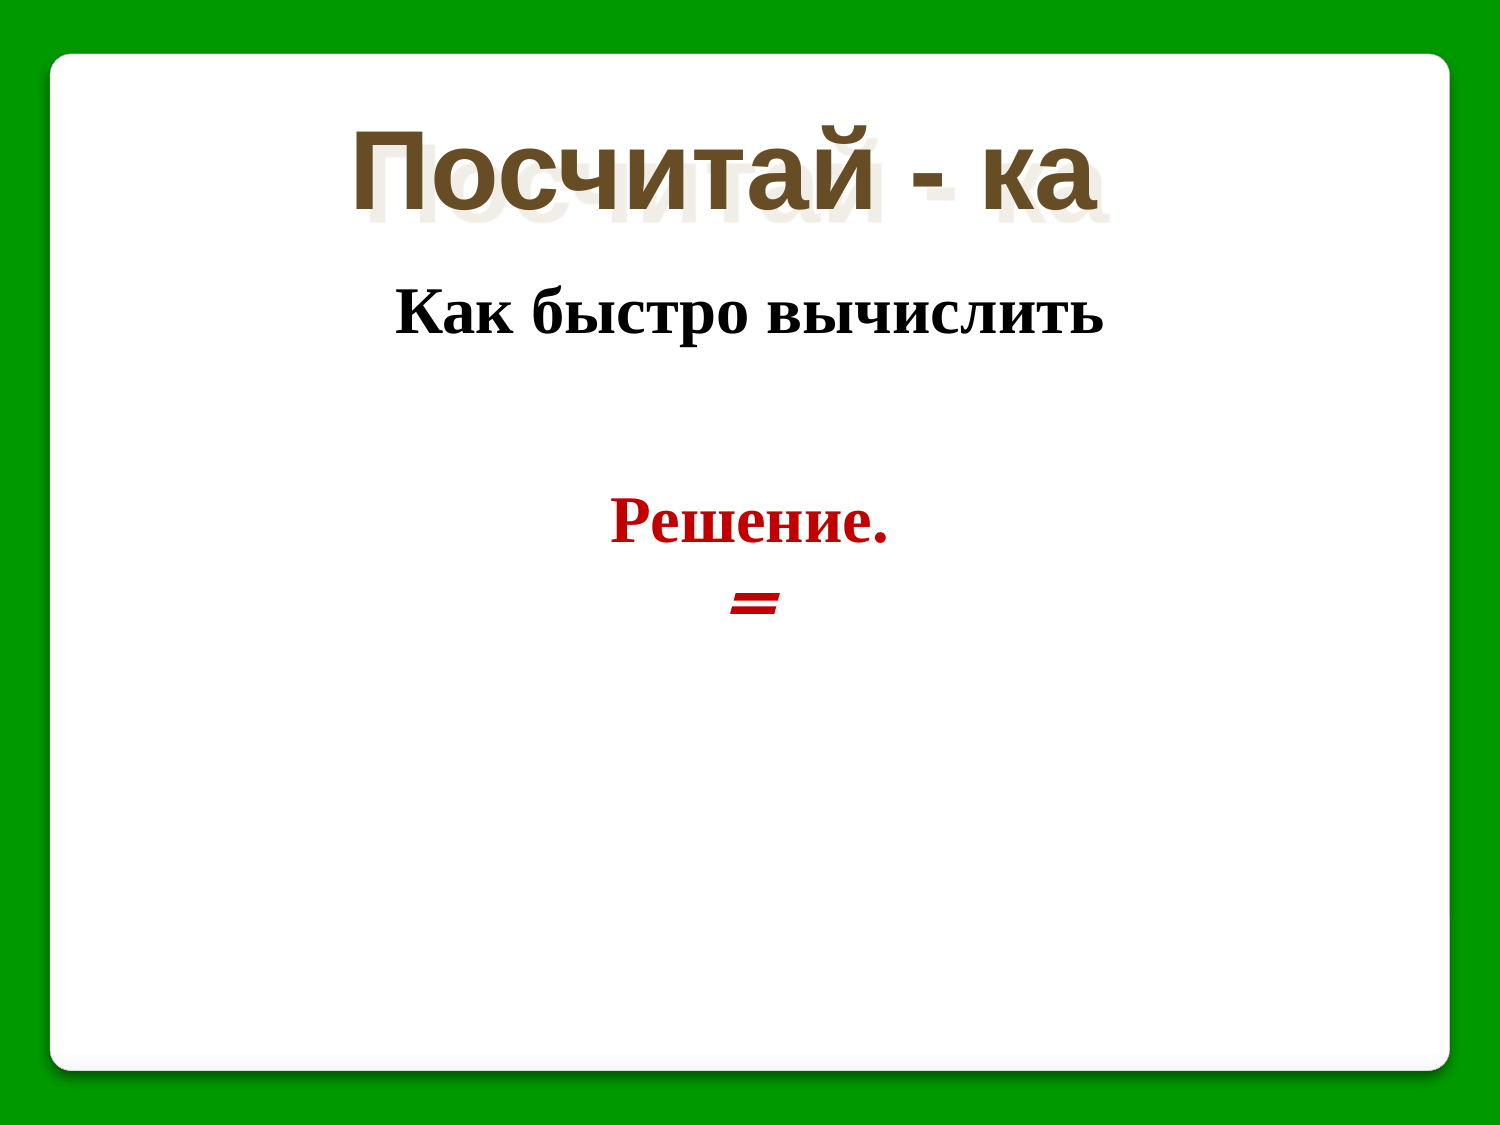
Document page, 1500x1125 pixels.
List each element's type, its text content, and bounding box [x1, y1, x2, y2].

text_box Посчитай - ка [265, 89, 1181, 240]
